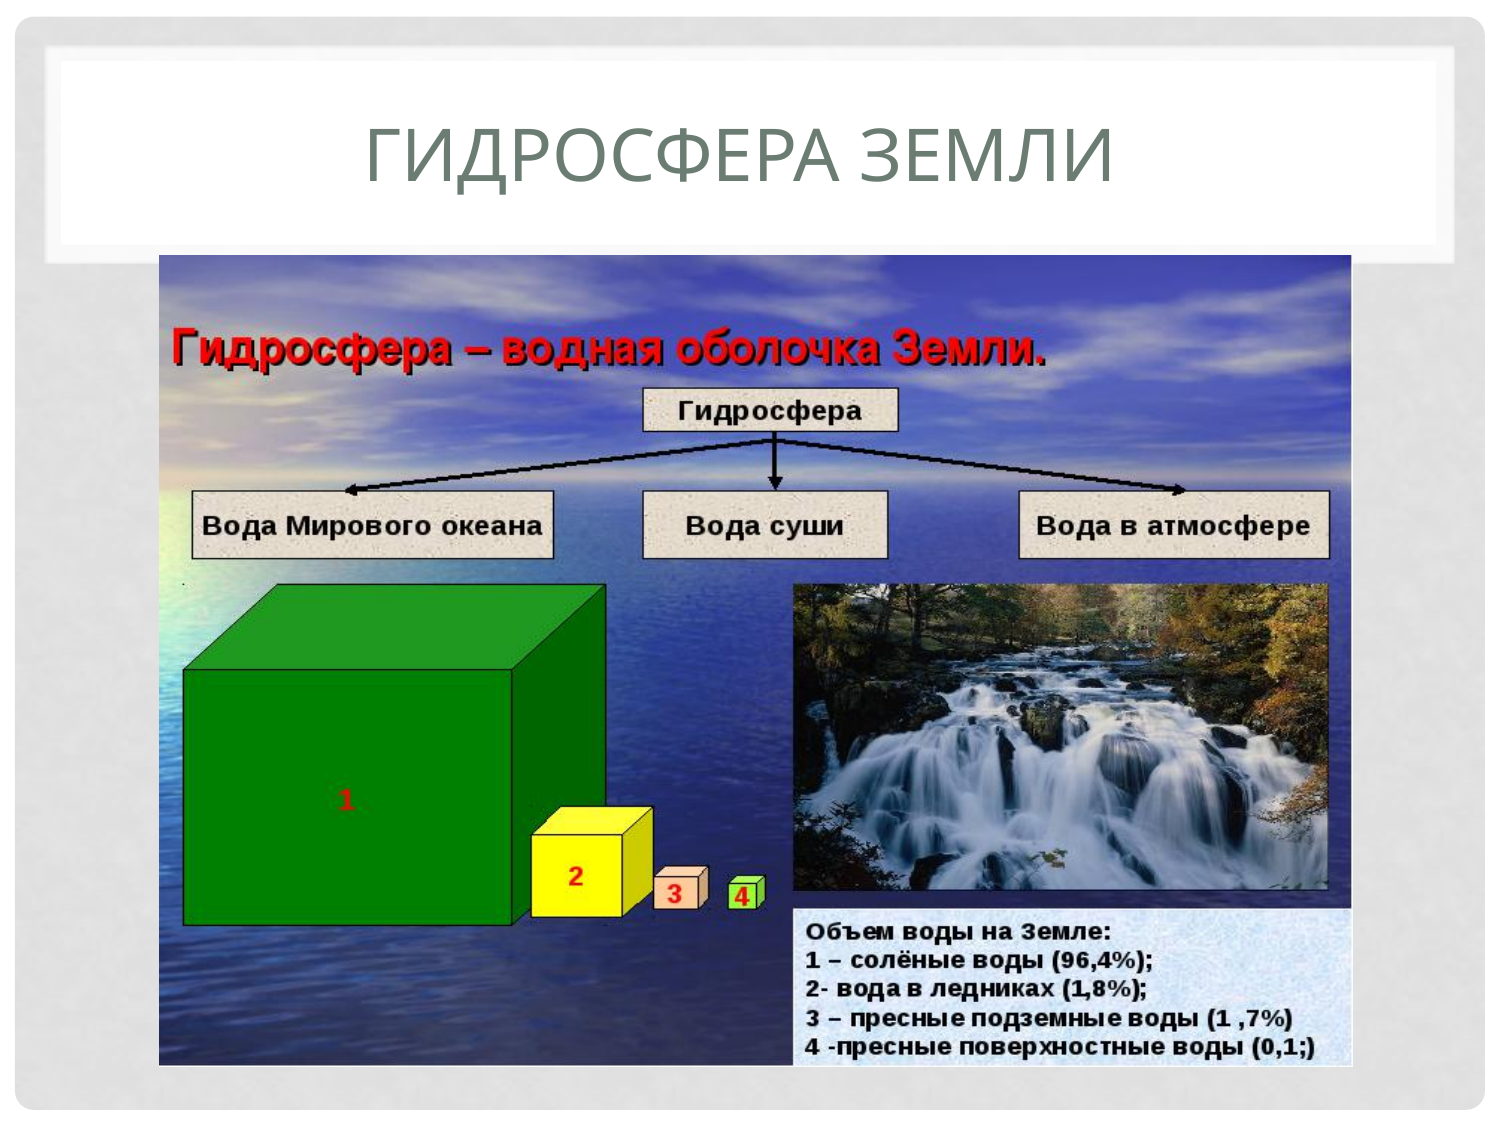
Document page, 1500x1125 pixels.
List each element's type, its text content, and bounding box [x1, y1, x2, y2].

title Гидросфера земли [69, 66, 1412, 238]
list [159, 255, 1353, 1067]
